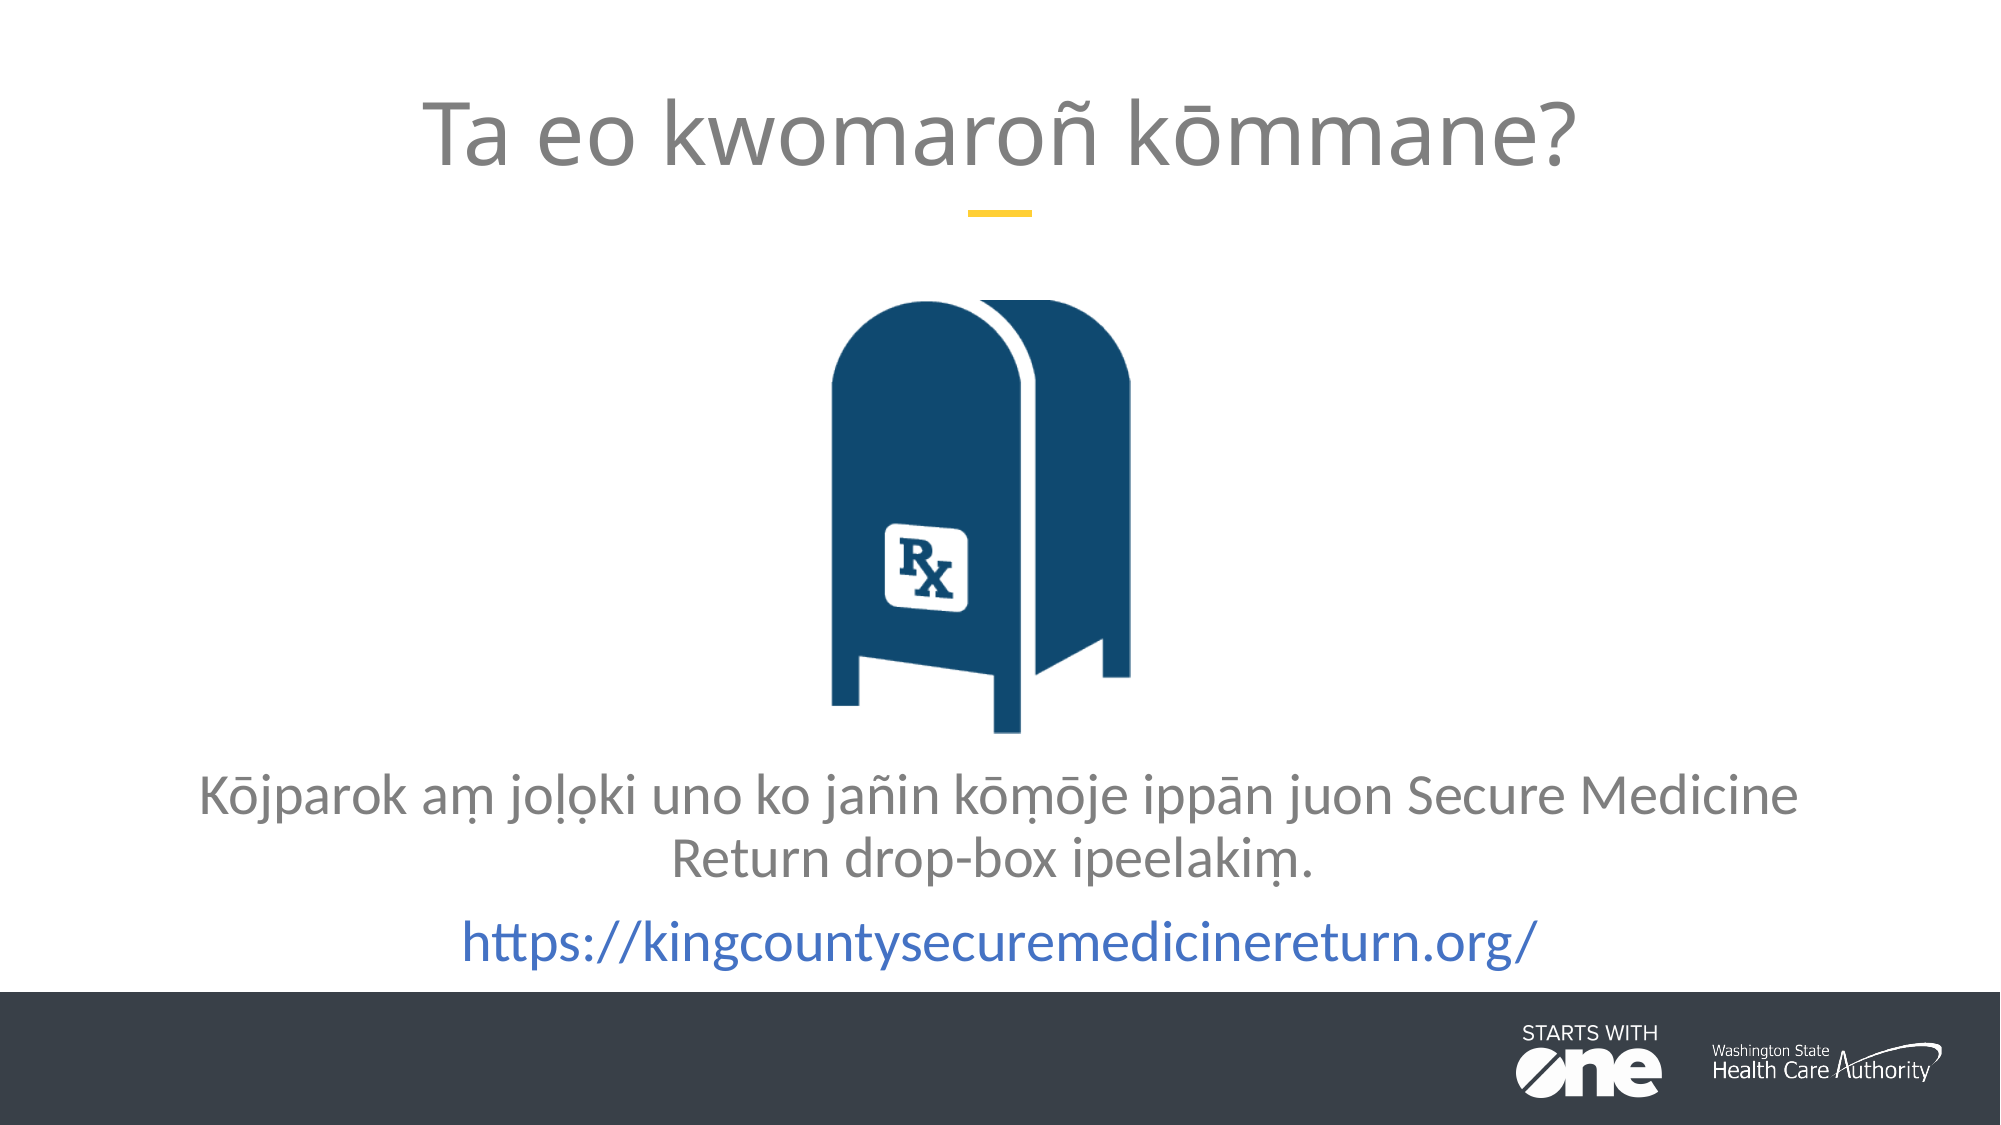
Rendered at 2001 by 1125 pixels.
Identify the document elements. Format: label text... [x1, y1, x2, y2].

picture [831, 300, 1131, 734]
list Kōjparok aṃ joḷọki uno ko jañin kōṃōje ippān juon Secure Medicine Return drop-box ipeelakiṃ. https://kingcountysecuremedicinereturn.org/ [137, 241, 1863, 982]
title Ta eo kwomaroñ kōmmane? [137, 59, 1863, 216]
picture [1516, 1025, 1662, 1098]
